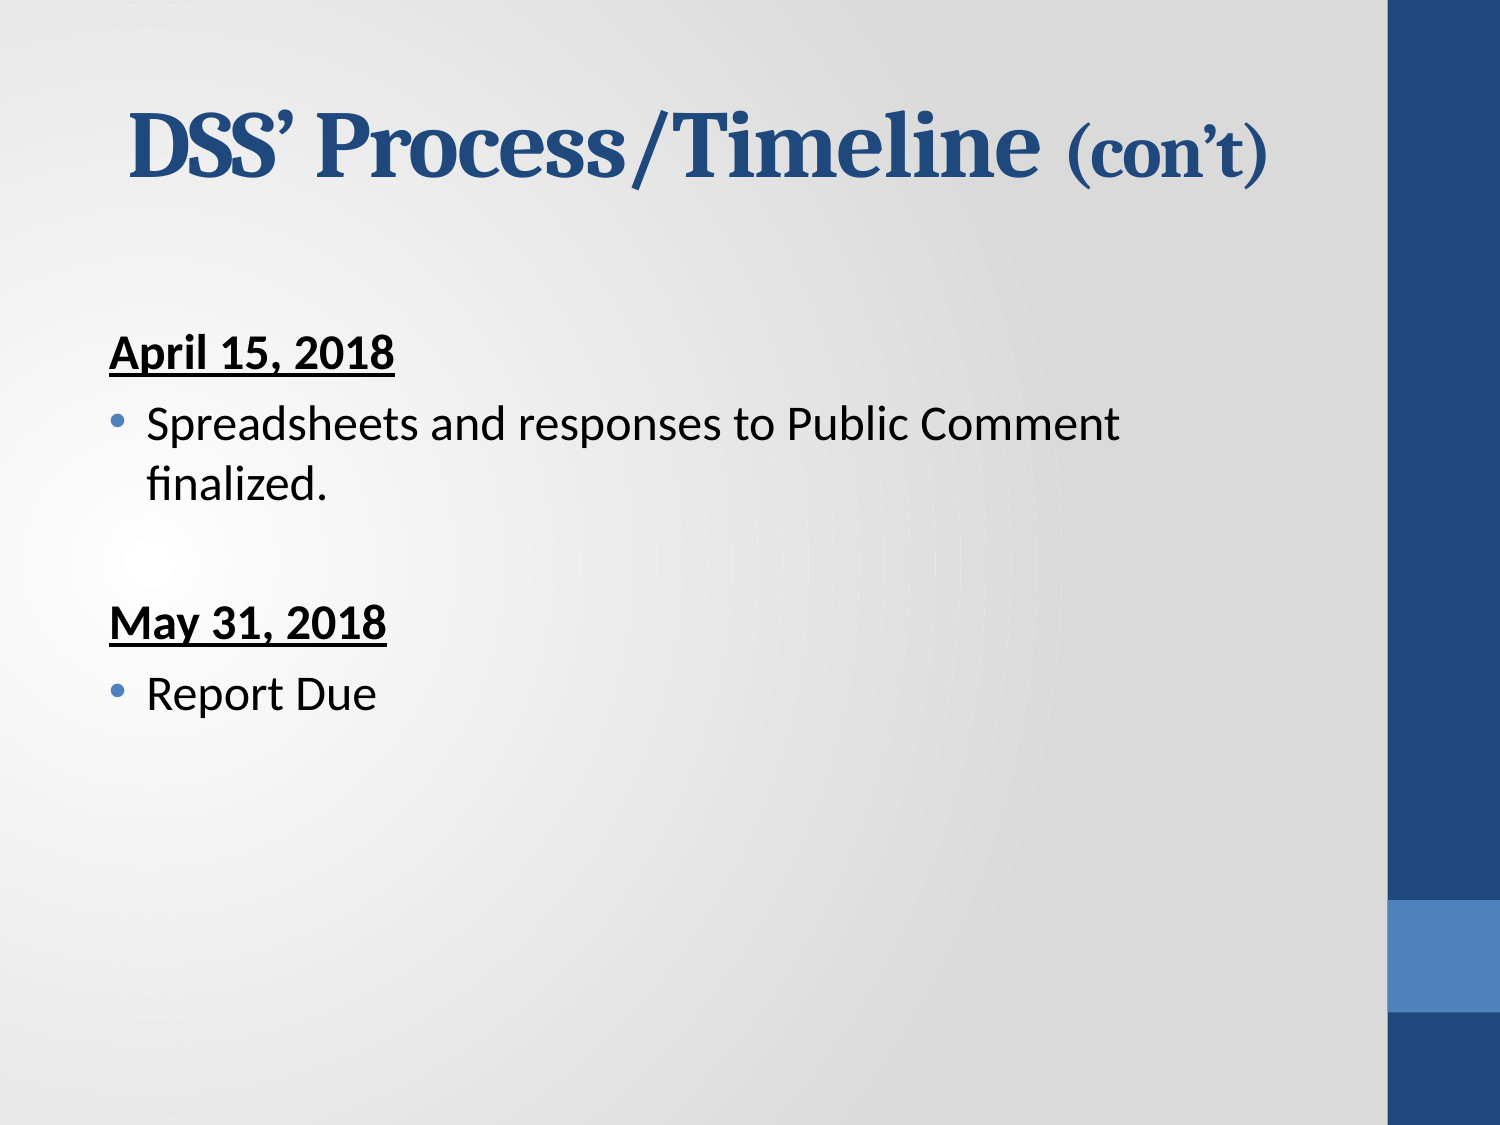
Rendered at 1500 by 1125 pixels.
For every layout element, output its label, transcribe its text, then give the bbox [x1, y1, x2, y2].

title DSS’ Process/Timeline (con’t) [75, 45, 1325, 233]
list April 15, 2018 Spreadsheets and responses to Public Comment finalized. May 31, 2018 Report Due [75, 312, 1325, 813]
